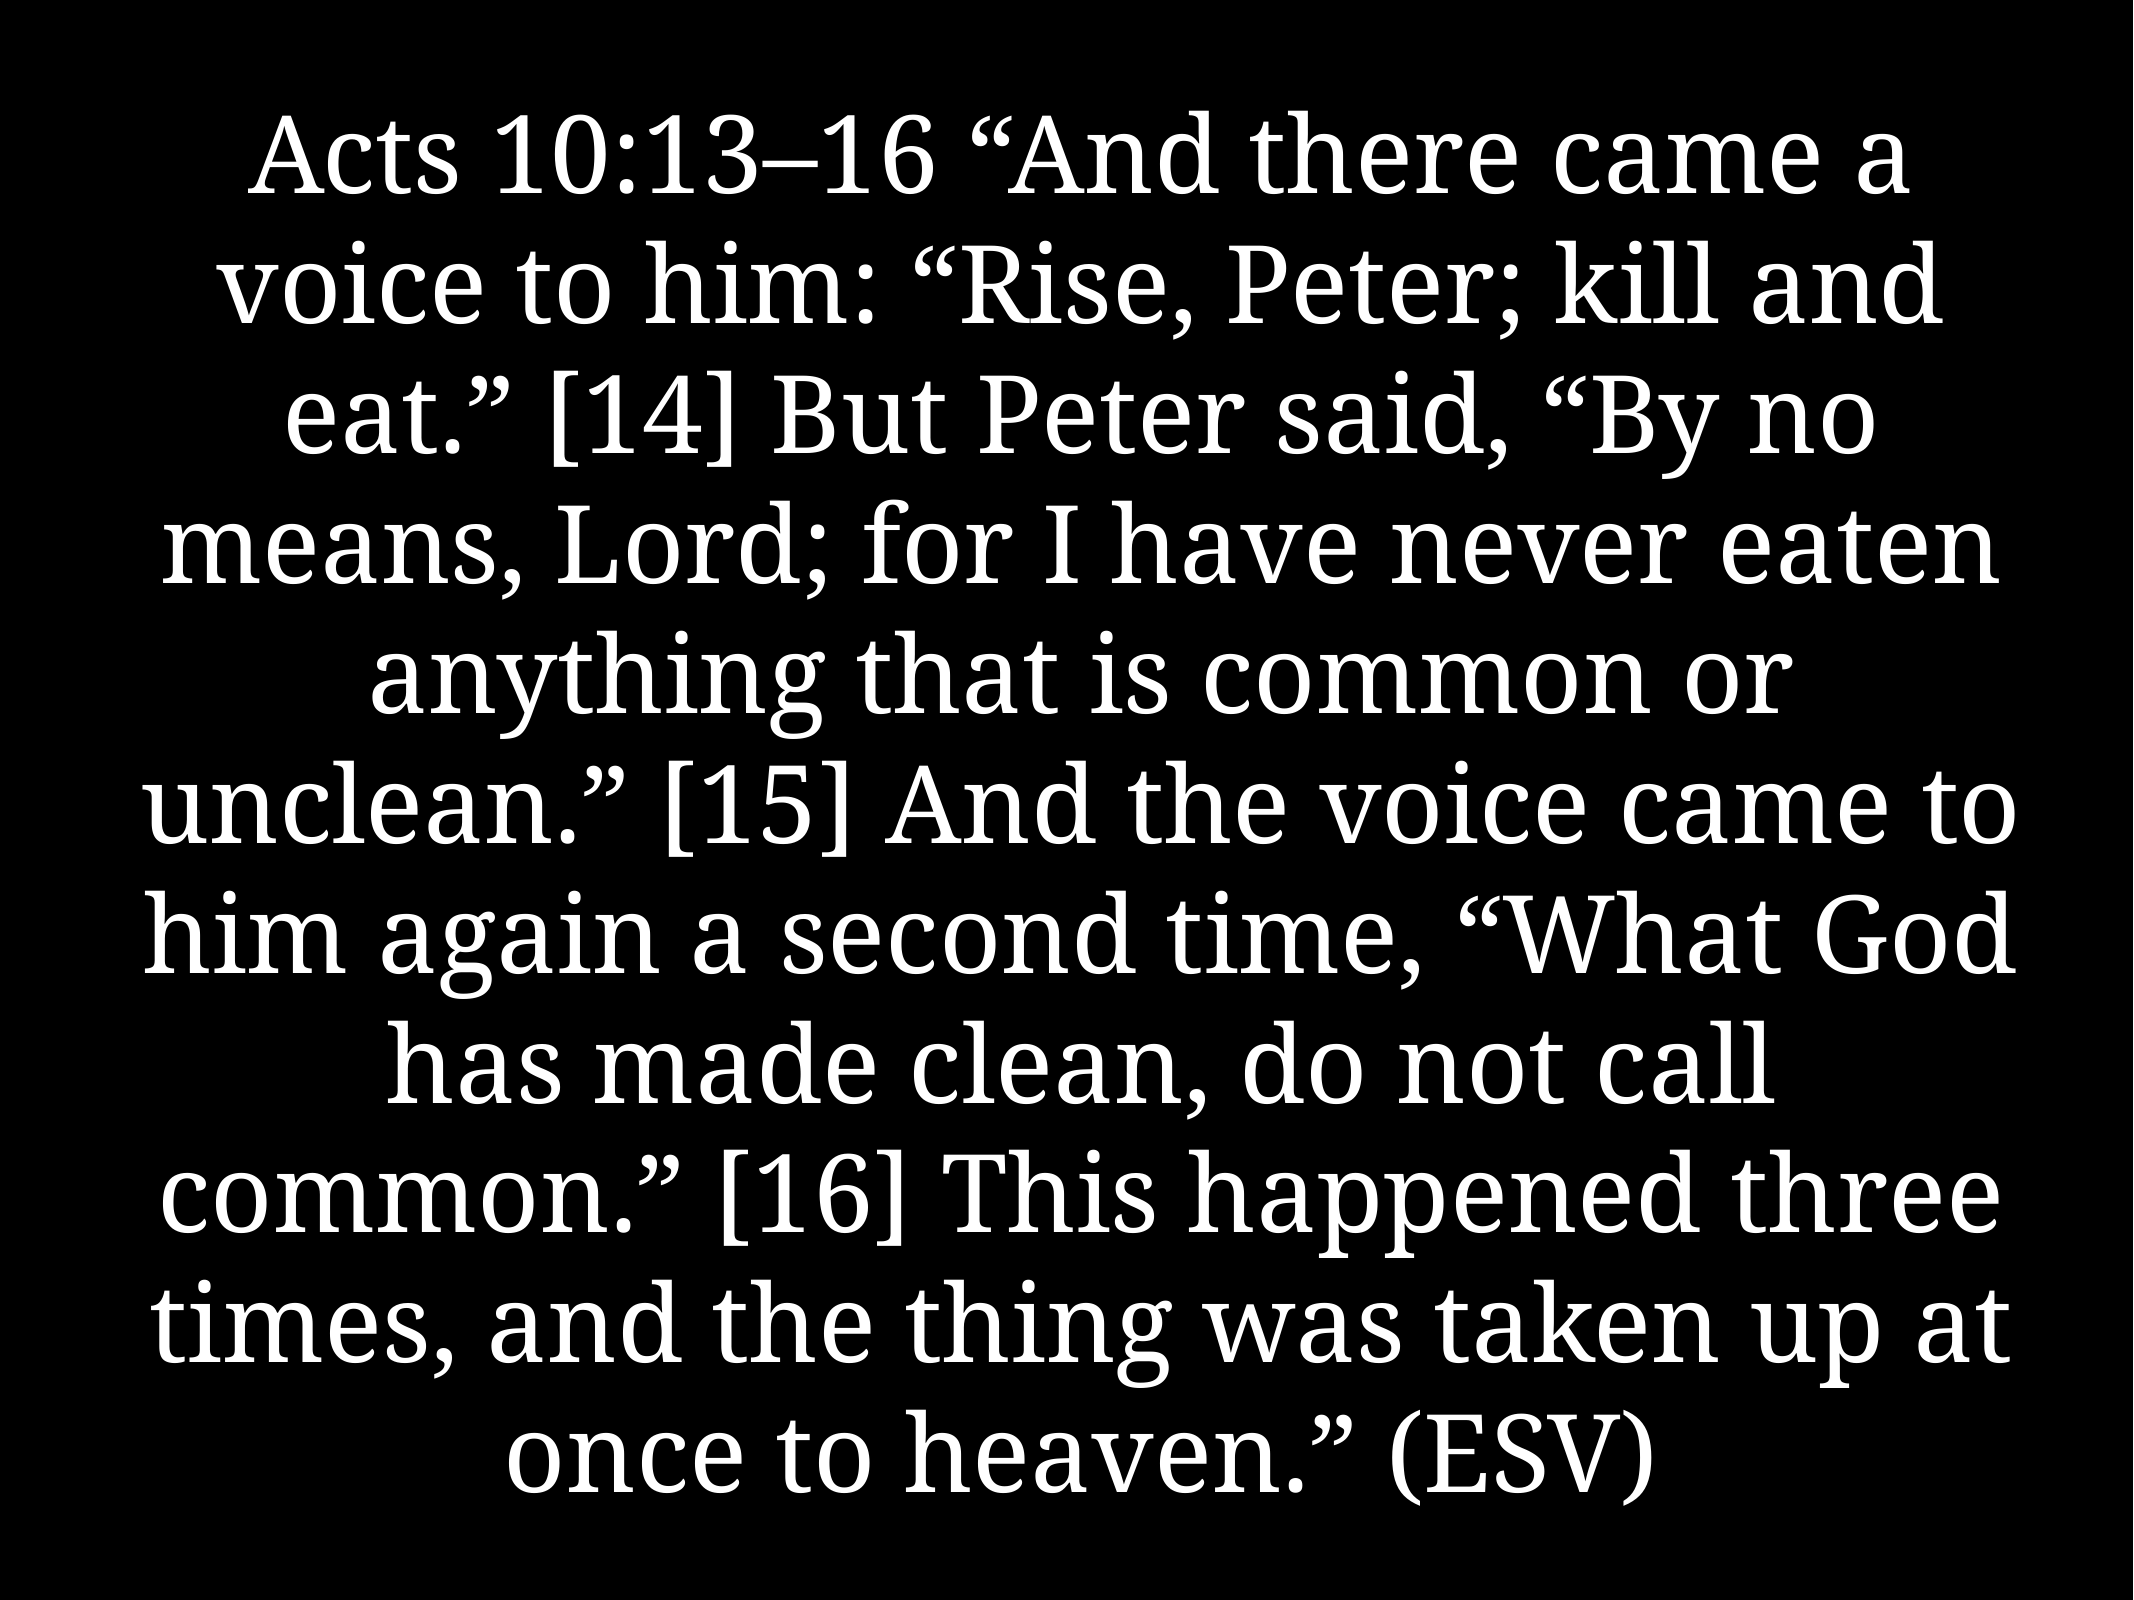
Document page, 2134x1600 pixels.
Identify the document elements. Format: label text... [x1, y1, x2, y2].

title Acts 10:13–16 “And there came a voice to him: “Rise, Peter; kill and eat.” [14] But Peter said, “By no means, Lord; for I have never eaten anything that is common or unclean.” [15] And the voice came to him again a second time, “What God has made clean, do not call common.” [16] This happened three times, and the thing was taken up at once to heaven.” (ESV) [109, 110, 2054, 1490]
